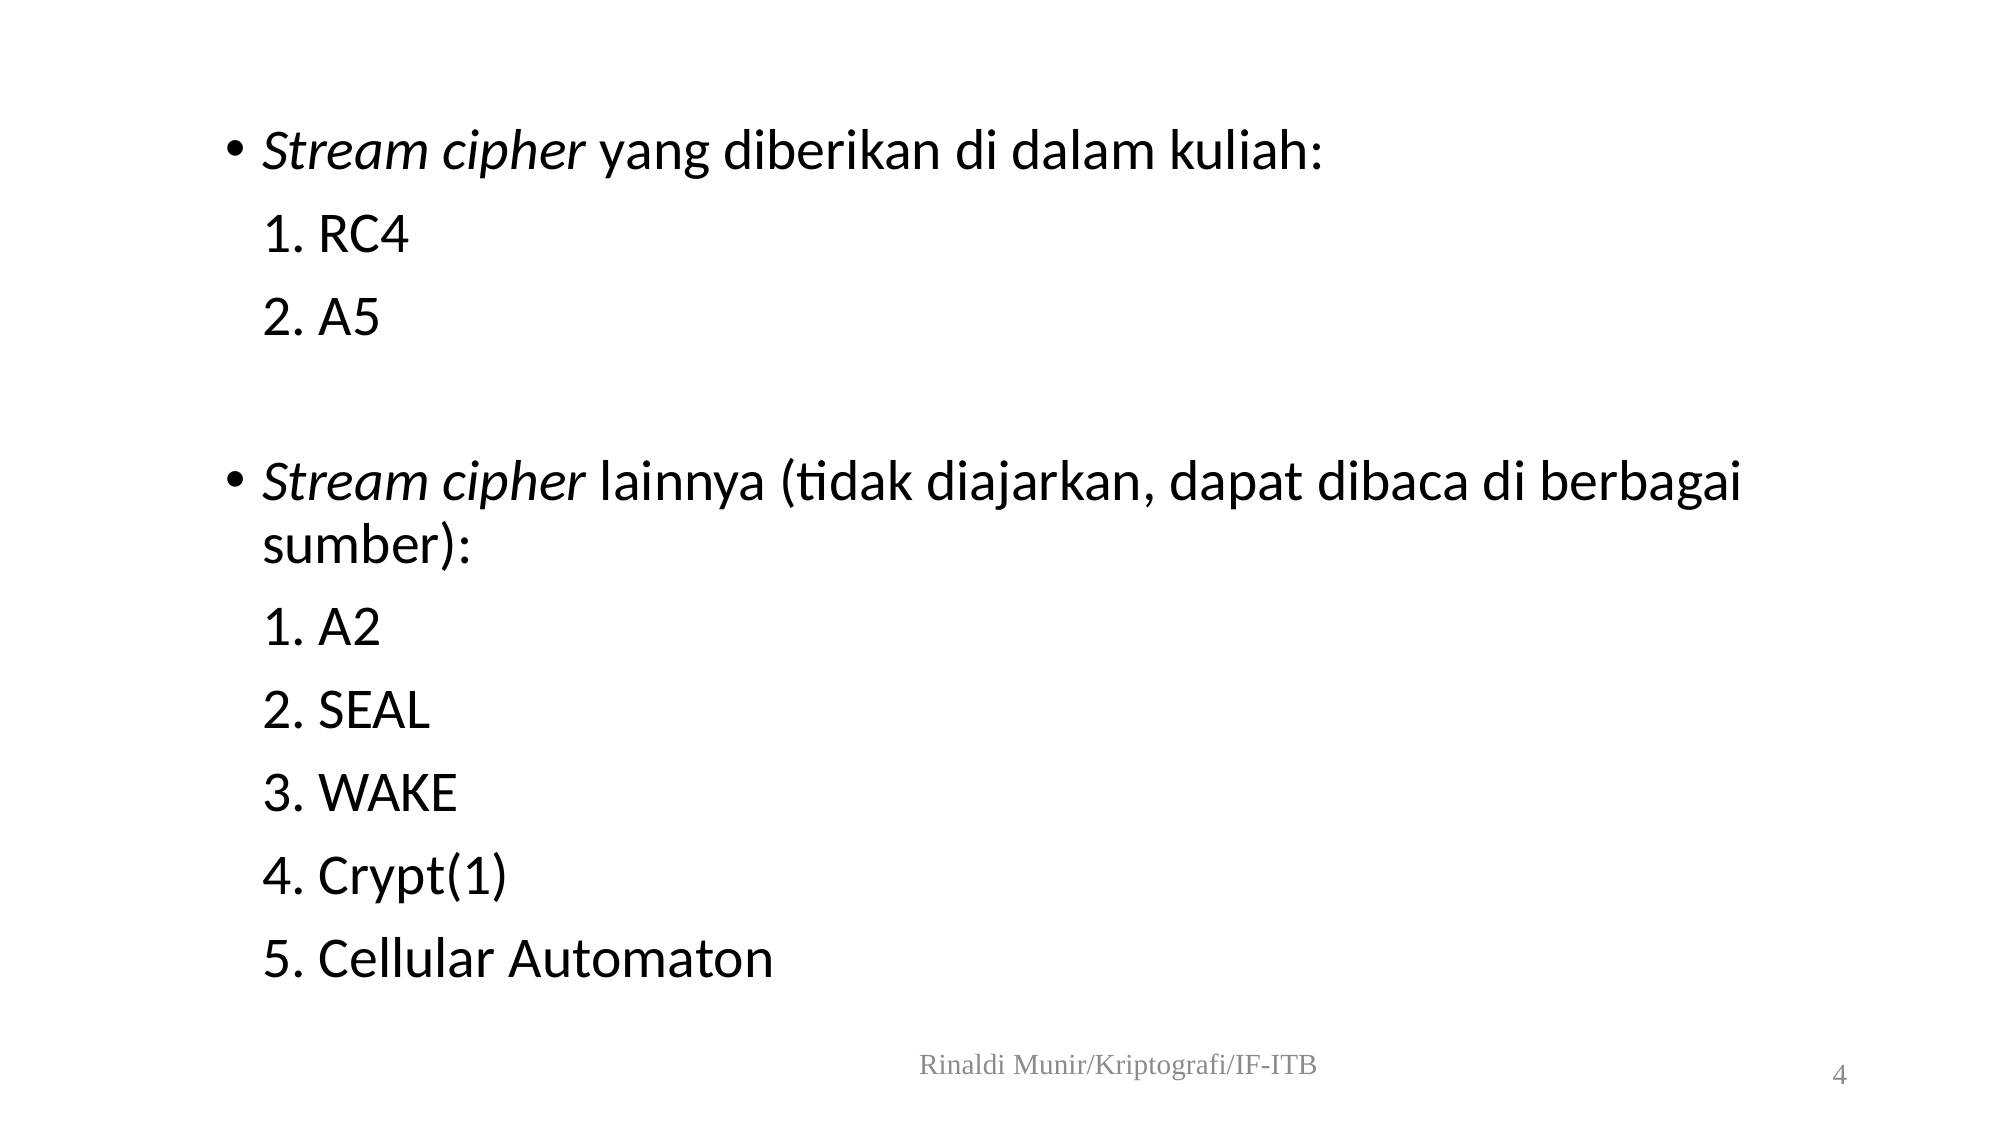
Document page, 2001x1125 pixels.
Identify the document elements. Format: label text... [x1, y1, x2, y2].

slide_number 4 [1412, 1042, 1863, 1103]
footer Rinaldi Munir/Kriptografi/IF-ITB [762, 1025, 1475, 1100]
list Stream cipher yang diberikan di dalam kuliah: 1. RC4 2. A5 Stream cipher lainnya (tidak diajarkan, dapat dibaca di berbagai sumber): 1. A2 2. SEAL 3. WAKE 4. Crypt(1) 5. Cellular Automaton [210, 112, 1829, 1000]
